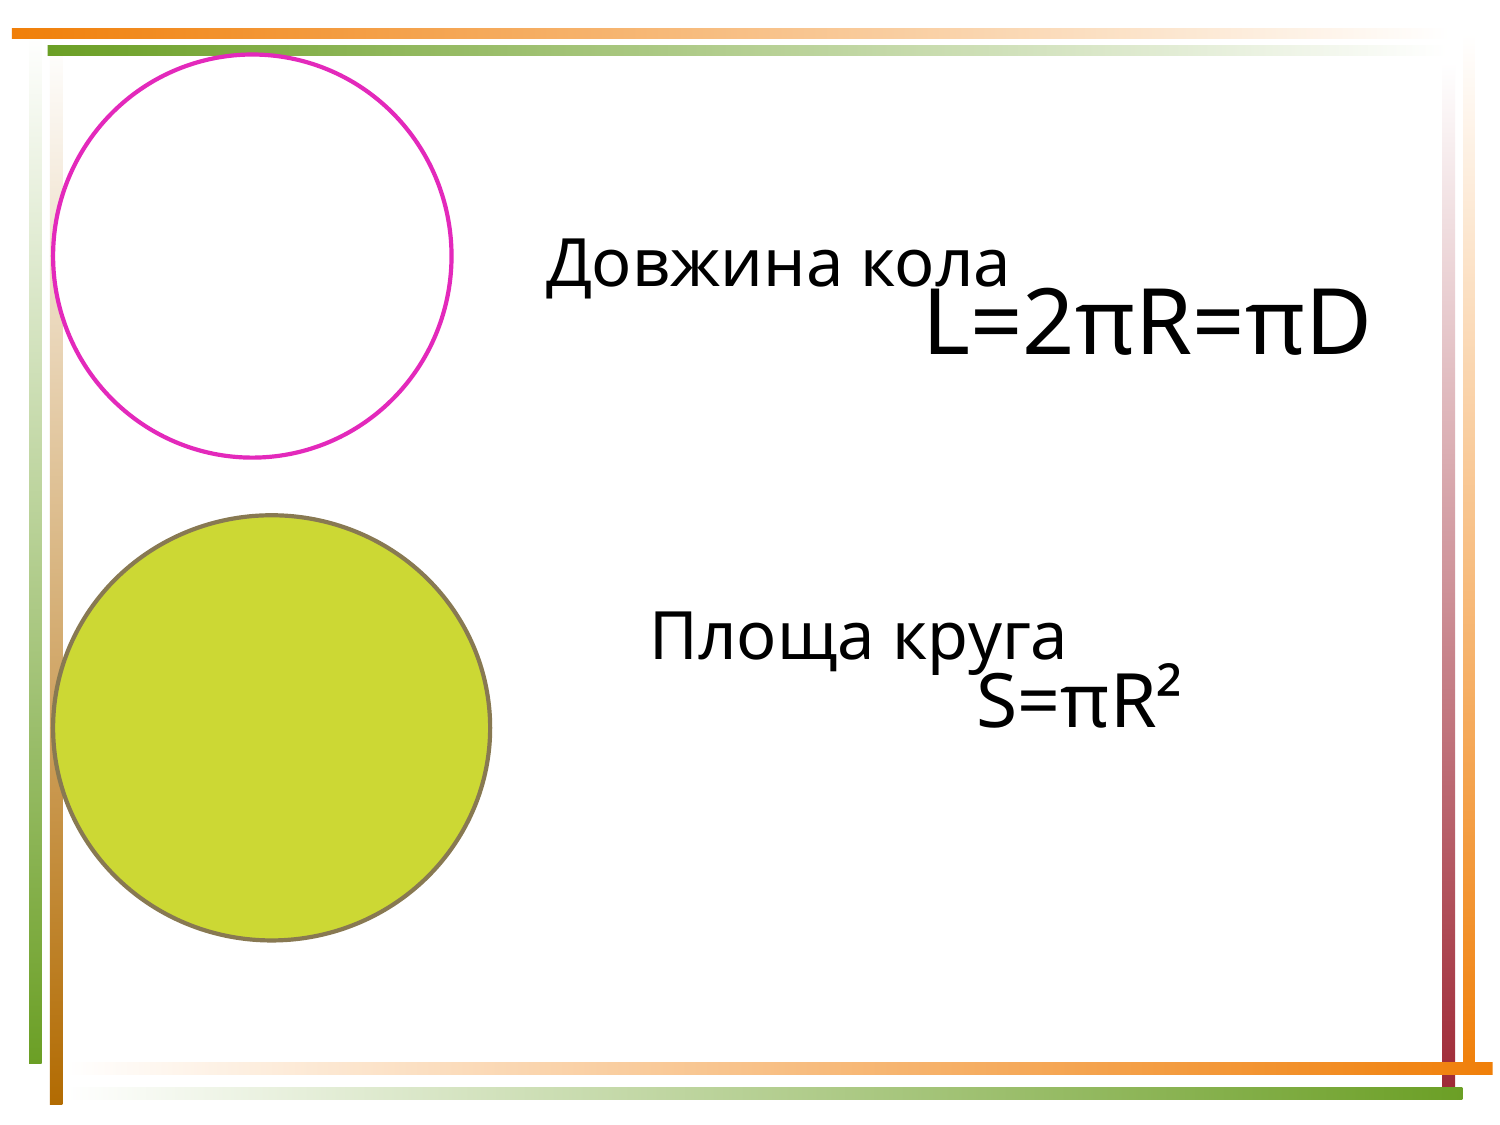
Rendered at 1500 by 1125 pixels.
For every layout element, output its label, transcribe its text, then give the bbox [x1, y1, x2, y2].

text_box S=πR² [961, 645, 1198, 750]
text_box [50, 52, 454, 460]
text_box [50, 513, 493, 943]
text_box L=2πR=πD [907, 256, 1388, 381]
list Довжина кола Площа круга [112, 212, 1388, 976]
